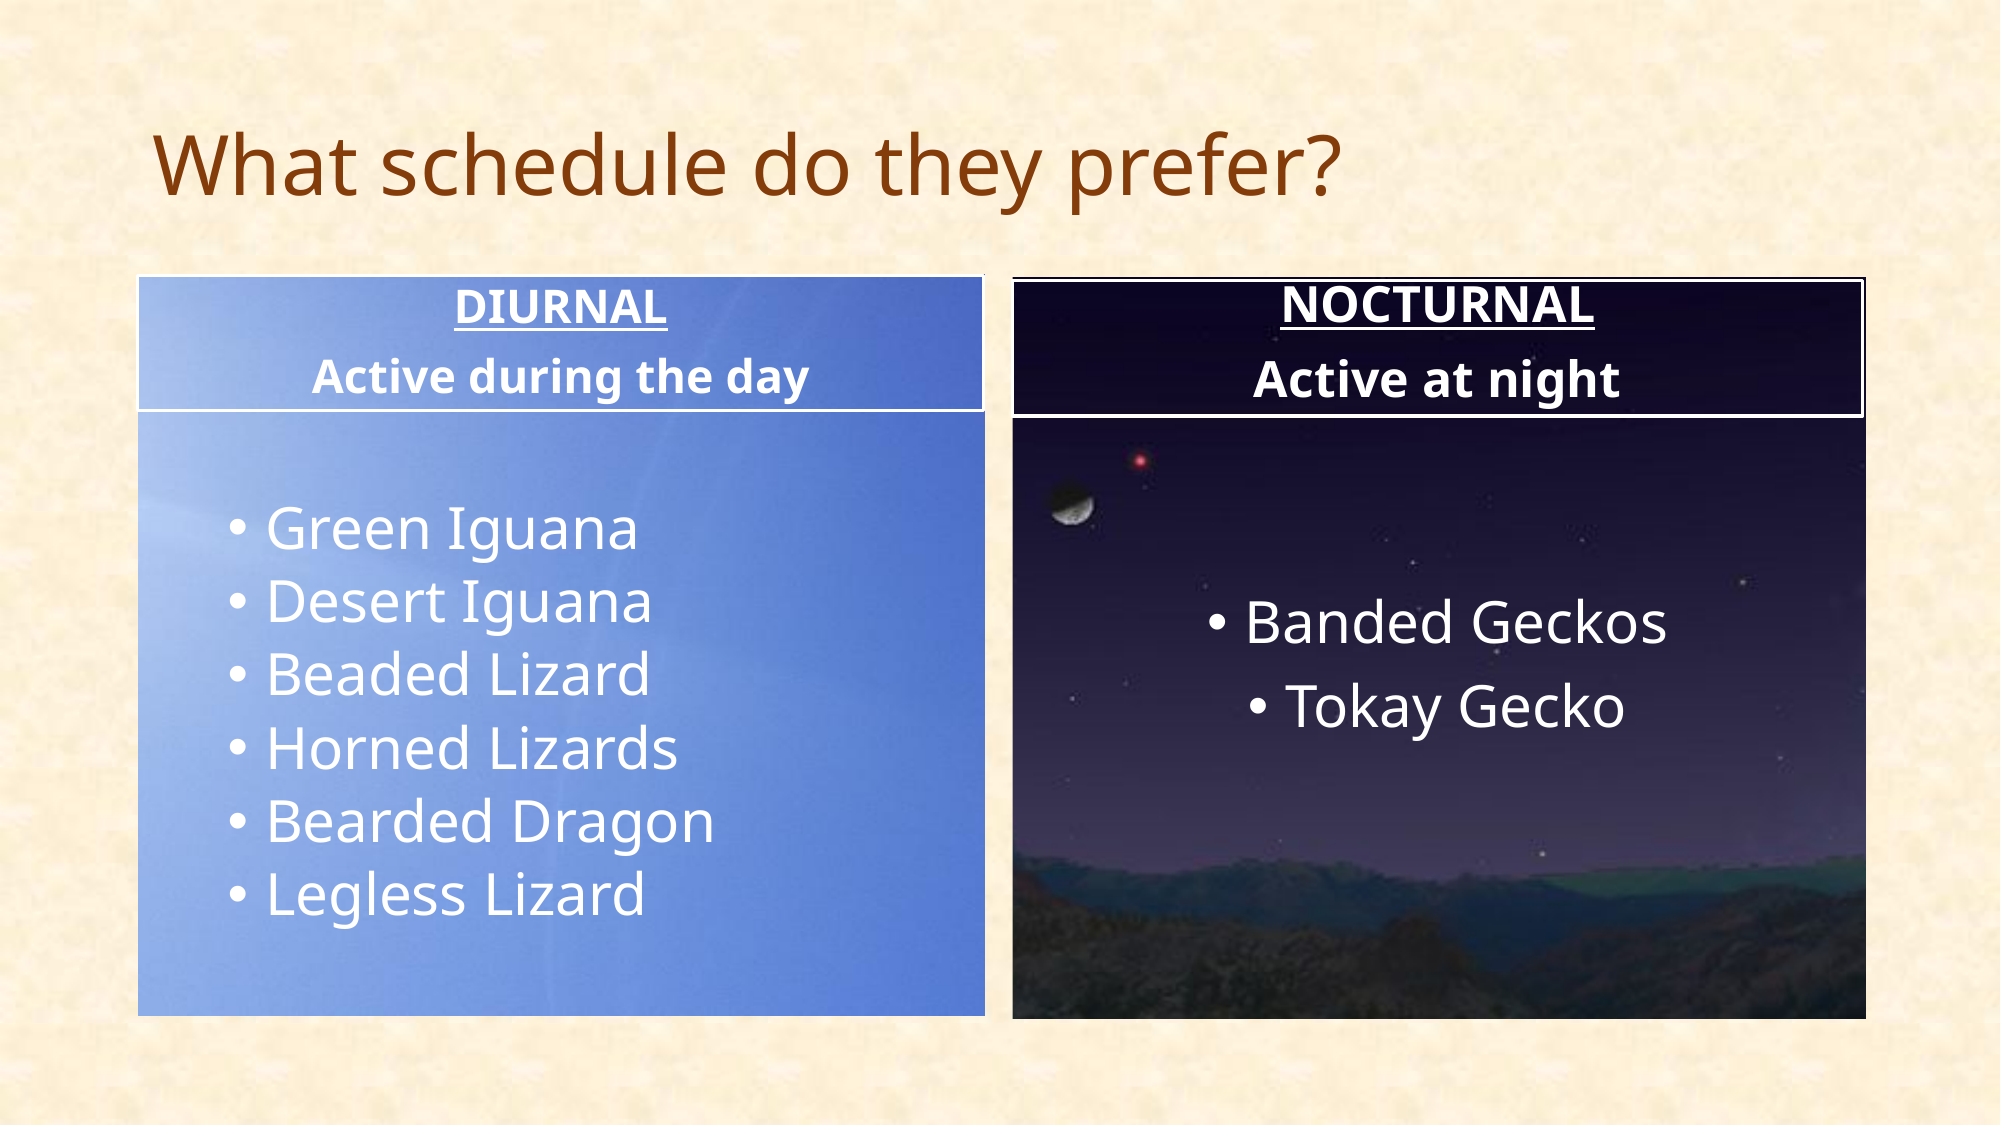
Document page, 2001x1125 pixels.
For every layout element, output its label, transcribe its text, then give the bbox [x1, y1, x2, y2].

picture [0, 0, 2001, 1125]
title What schedule do they prefer? [137, 59, 1863, 278]
